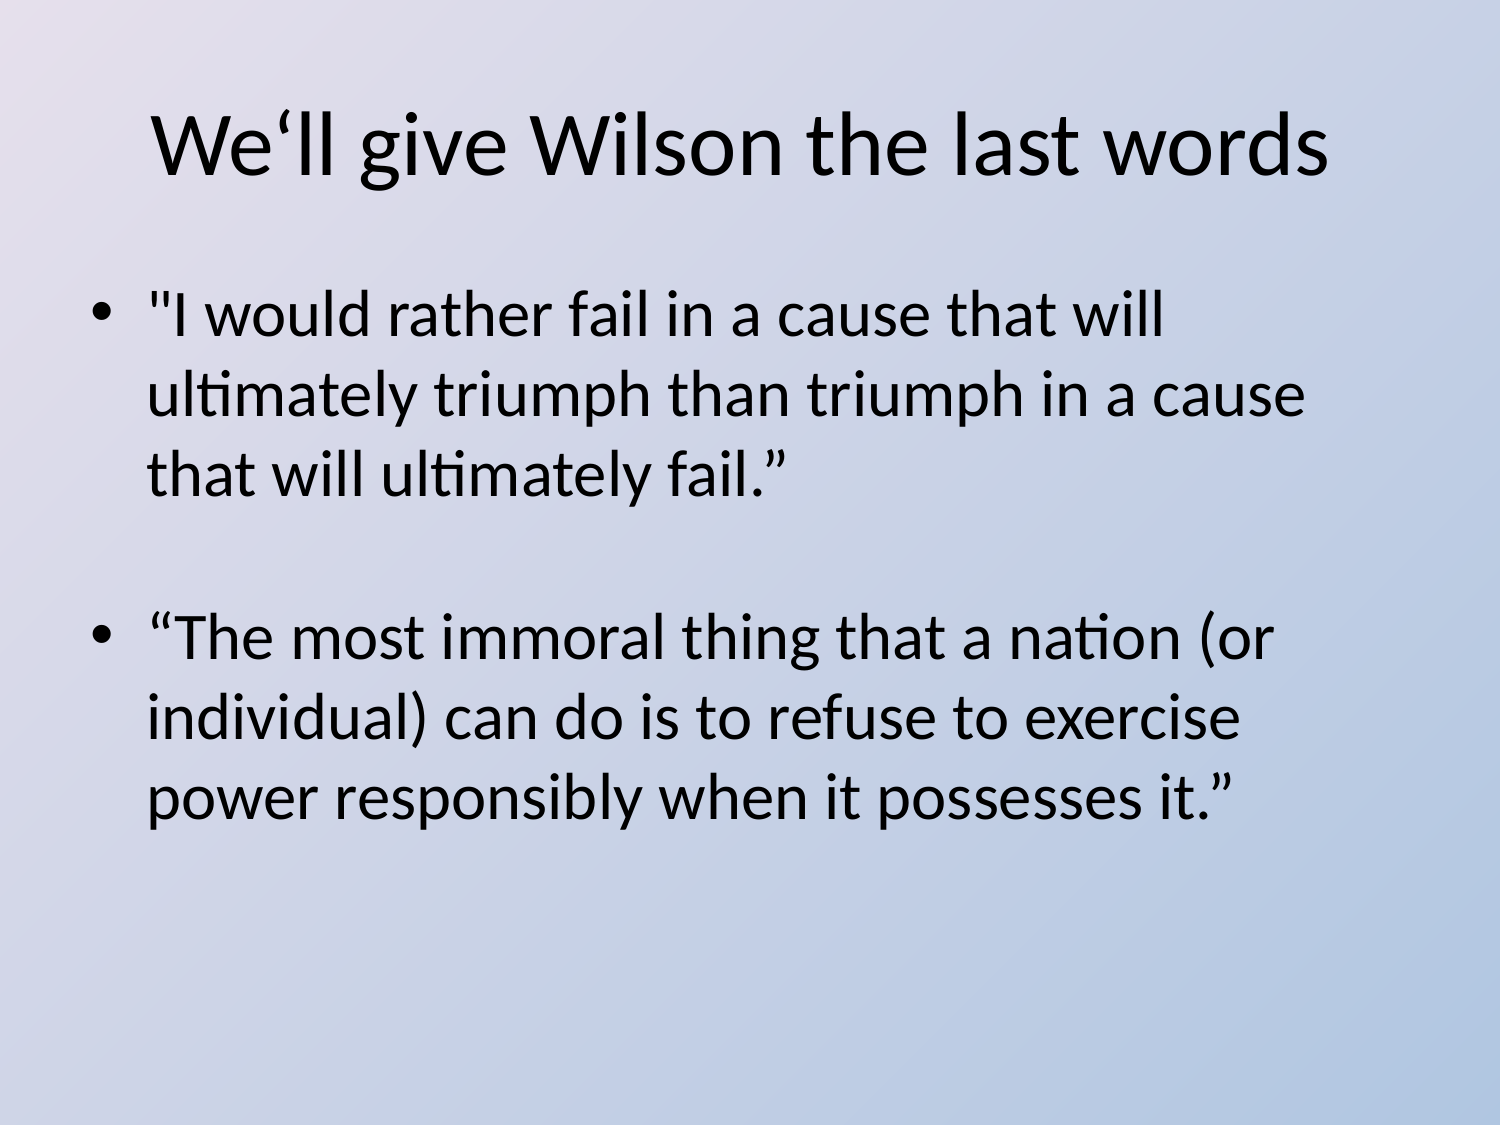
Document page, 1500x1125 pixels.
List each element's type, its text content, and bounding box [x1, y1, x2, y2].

list "I would rather fail in a cause that will ultimately triumph than triumph in a cause that will ultimately fail.” “The most immoral thing that a nation (or individual) can do is to refuse to exercise power responsibly when it possesses it.” [75, 262, 1425, 1005]
title We‘ll give Wilson the last words [75, 45, 1425, 233]
